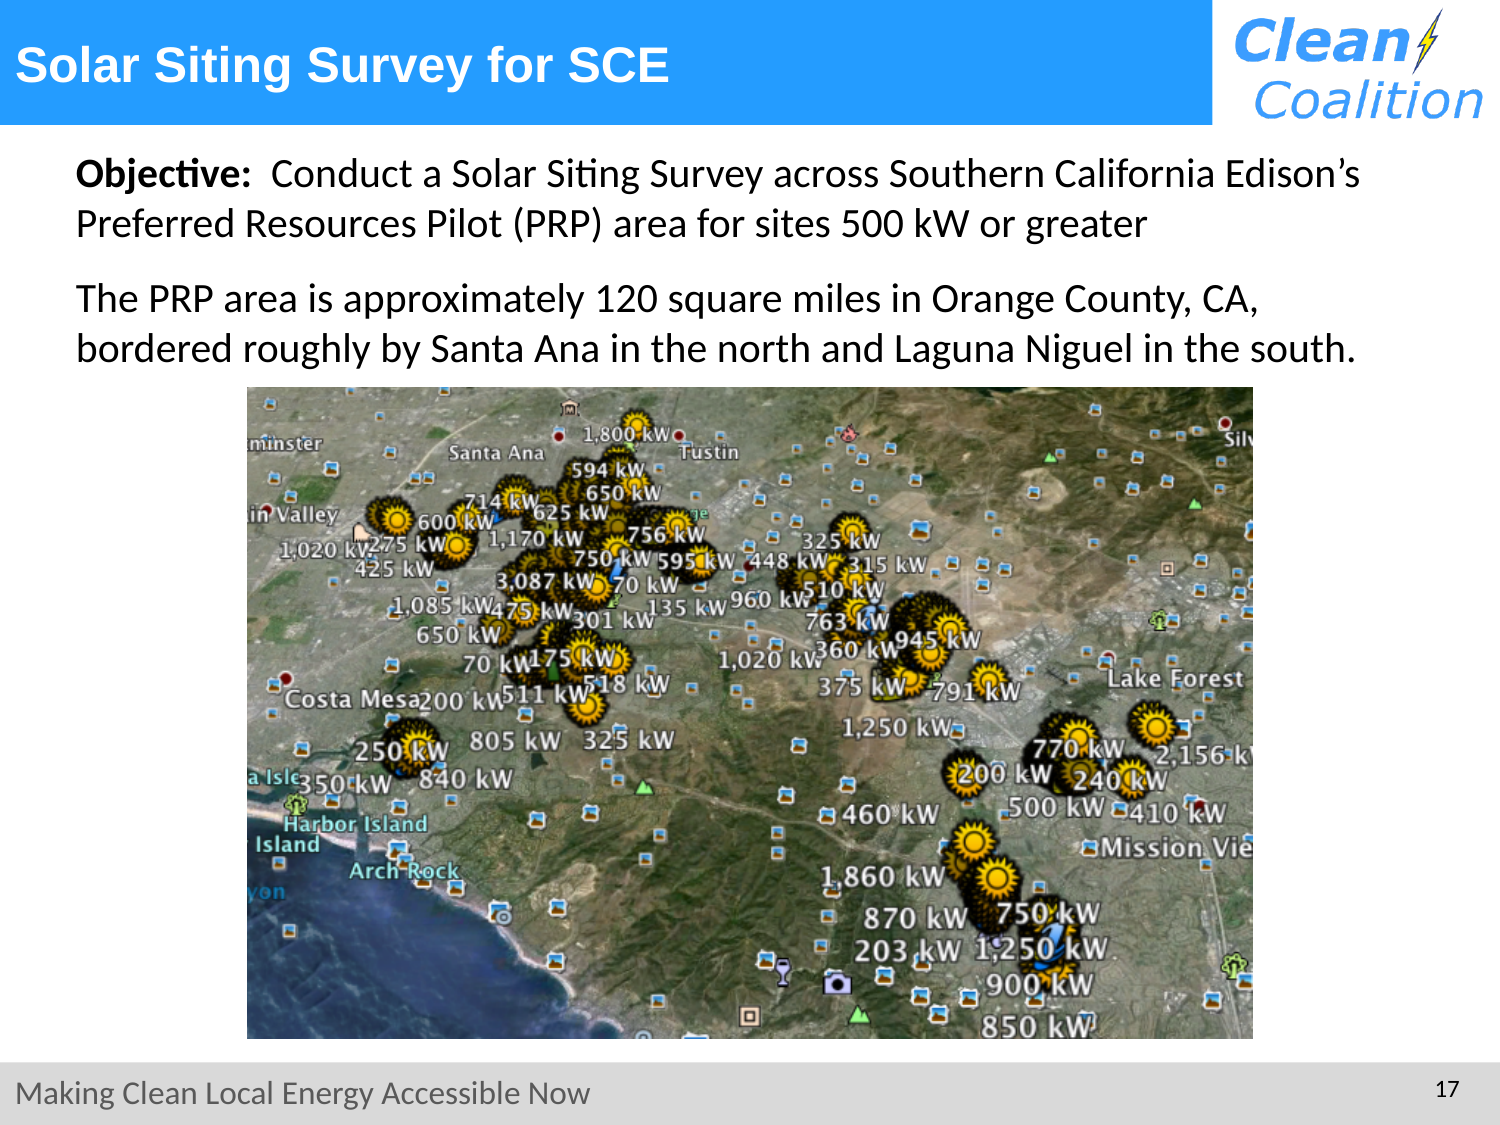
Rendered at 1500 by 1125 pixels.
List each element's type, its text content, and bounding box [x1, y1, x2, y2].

list Objective: Conduct a Solar Siting Survey across Southern California Edison’s Preferred Resources Pilot (PRP) area for sites 500 kW or greater The PRP area is approximately 120 square miles in Orange County, CA, bordered roughly by Santa Ana in the north and Laguna Niguel in the south. [60, 138, 1433, 412]
title Solar Siting Survey for SCE [0, 0, 1200, 125]
picture [247, 387, 1253, 1040]
